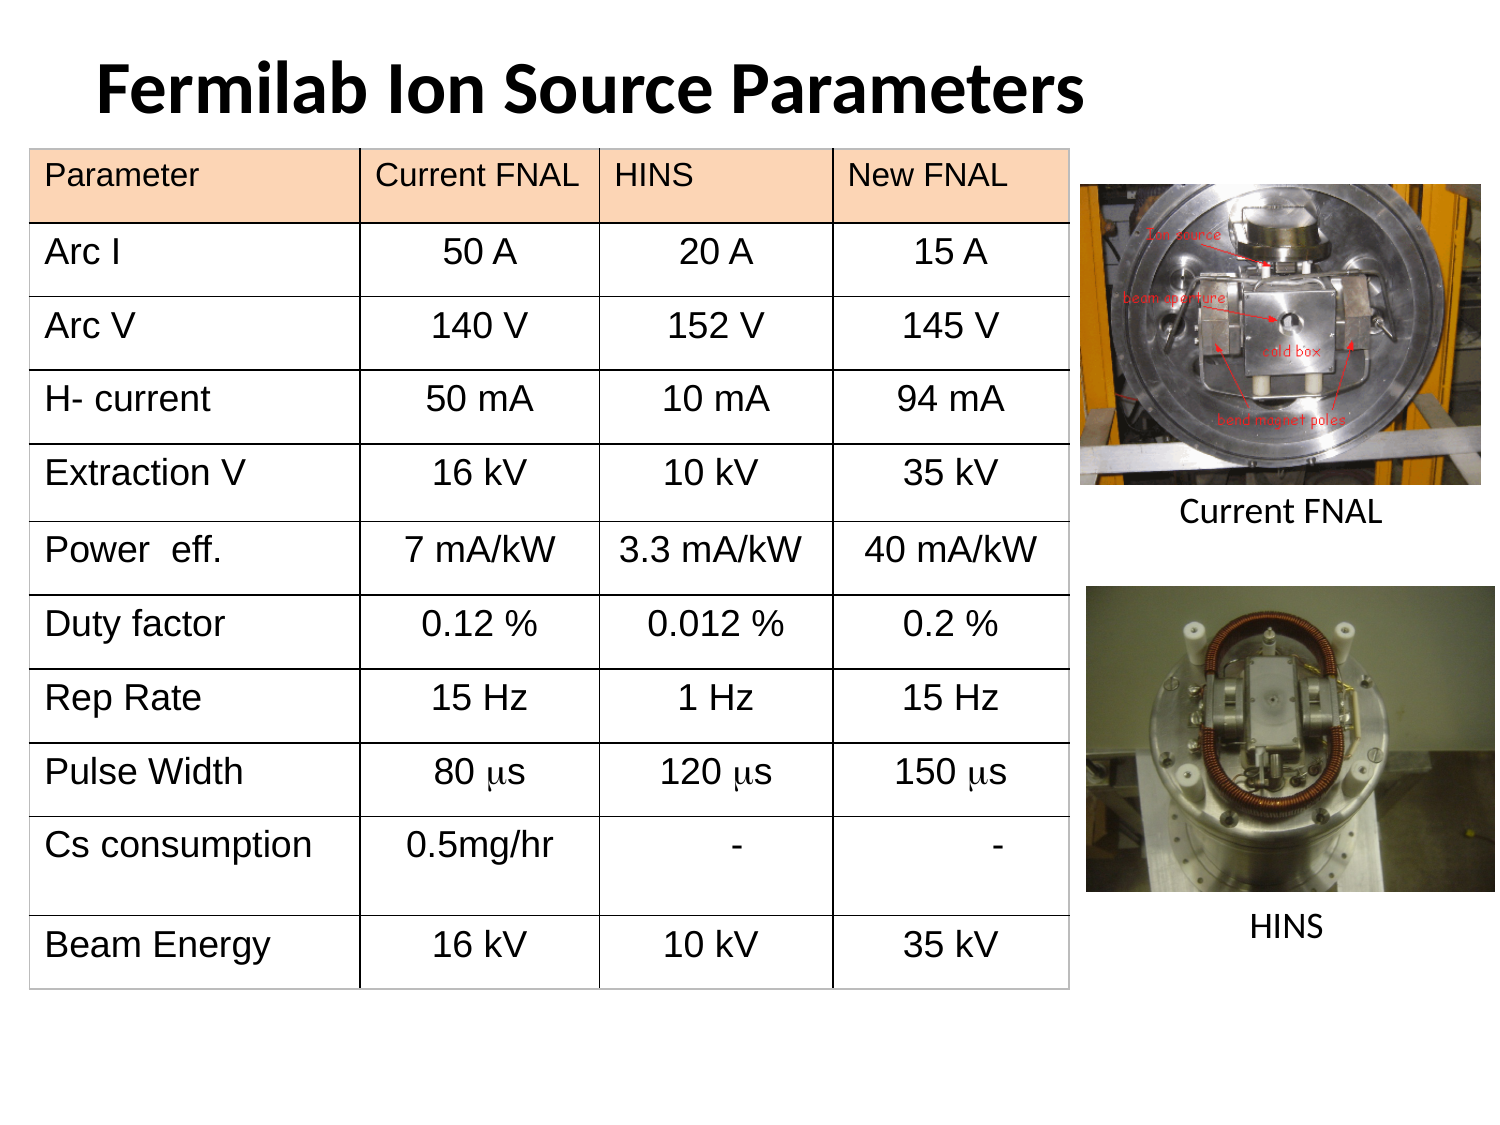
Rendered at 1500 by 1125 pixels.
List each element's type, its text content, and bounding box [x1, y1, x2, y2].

table_cell 16 kV [361, 445, 599, 521]
text_box Current FNAL [1164, 494, 1398, 538]
picture [1086, 585, 1495, 892]
table_header Current FNAL [361, 150, 599, 222]
table_cell 35 kV [834, 916, 1068, 988]
table_cell 152 V [600, 297, 832, 369]
table_cell 10 kV [600, 445, 832, 521]
table_cell 35 kV [834, 445, 1068, 521]
table_cell 94 mA [834, 371, 1068, 443]
table_cell - [600, 817, 832, 915]
table_cell 15 A [834, 224, 1068, 296]
table_cell Beam Energy [30, 916, 359, 988]
table_cell Duty factor [30, 596, 359, 668]
table_cell Arc I [30, 224, 359, 296]
table_cell Arc V [30, 297, 359, 369]
table_cell 80 ms [361, 744, 599, 816]
picture [1080, 184, 1481, 485]
table_cell Cs consumption [30, 817, 359, 915]
table_header New FNAL [834, 150, 1068, 222]
text_box Fermilab Ion Source Parameters [81, 30, 1101, 136]
text_box HINS [1234, 900, 1339, 953]
table_cell 10 kV [600, 916, 832, 988]
table_cell 120 ms [600, 744, 832, 816]
table_cell Extraction V [30, 445, 359, 521]
table_cell 3.3 mA/kW [600, 522, 832, 594]
table_cell 50 A [361, 224, 599, 296]
table_cell 0.2 % [834, 596, 1068, 668]
table_cell 150 ms [834, 744, 1068, 816]
table_cell 0.5mg/hr [361, 817, 599, 915]
table_cell 145 V [834, 297, 1068, 369]
table_cell 140 V [361, 297, 599, 369]
table_cell H- current [30, 371, 359, 443]
table_cell Rep Rate [30, 670, 359, 742]
table_cell Power eff. [30, 522, 359, 594]
table_cell 10 mA [600, 371, 832, 443]
table_cell 7 mA/kW [361, 522, 599, 594]
table_cell - [834, 817, 1068, 915]
table_cell 0.012 % [600, 596, 832, 668]
table_cell 16 kV [361, 916, 599, 988]
table_cell Pulse Width [30, 744, 359, 816]
table_cell 0.12 % [361, 596, 599, 668]
table_header HINS [600, 150, 832, 222]
table_cell 50 mA [361, 371, 599, 443]
table_cell 1 Hz [600, 670, 832, 742]
table_cell 15 Hz [361, 670, 599, 742]
table_header Parameter [30, 150, 359, 222]
table_cell 15 Hz [834, 670, 1068, 742]
table_cell 40 mA/kW [834, 522, 1068, 594]
table_cell 20 A [600, 224, 832, 296]
